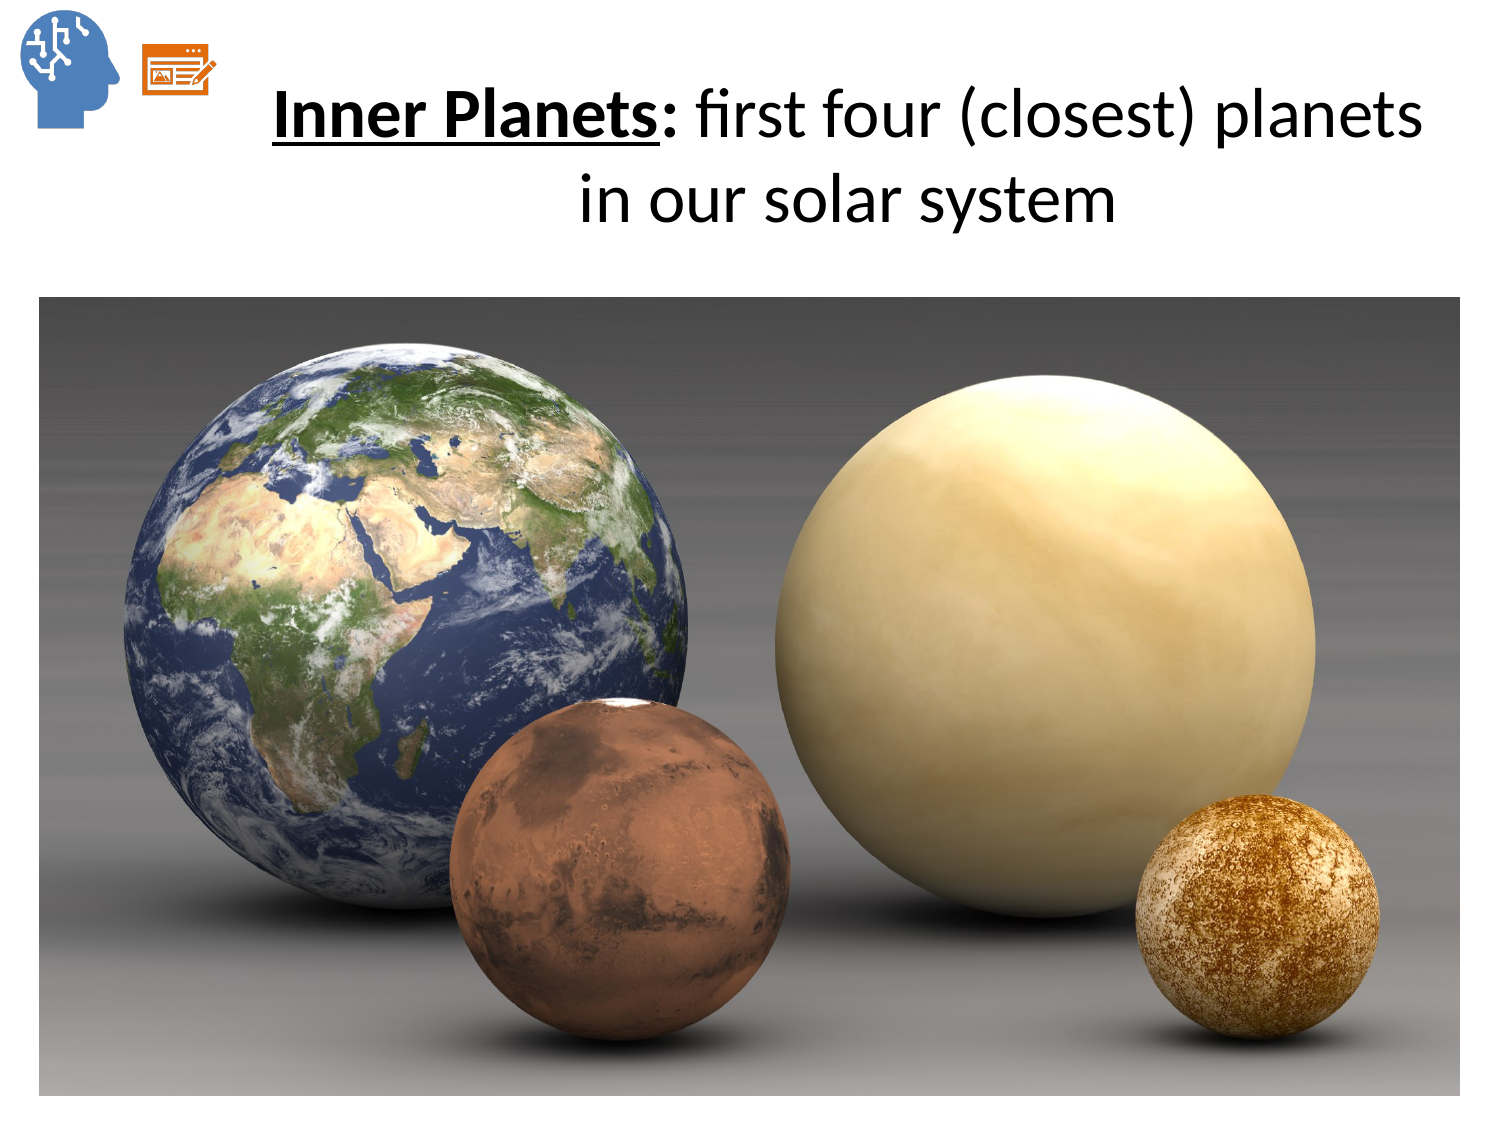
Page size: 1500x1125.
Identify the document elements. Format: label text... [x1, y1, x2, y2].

picture [39, 297, 1460, 1097]
title Inner Planets: first four (closest) planets in our solar system [242, 30, 1456, 272]
picture [139, 30, 218, 109]
text_box [0, 0, 134, 140]
